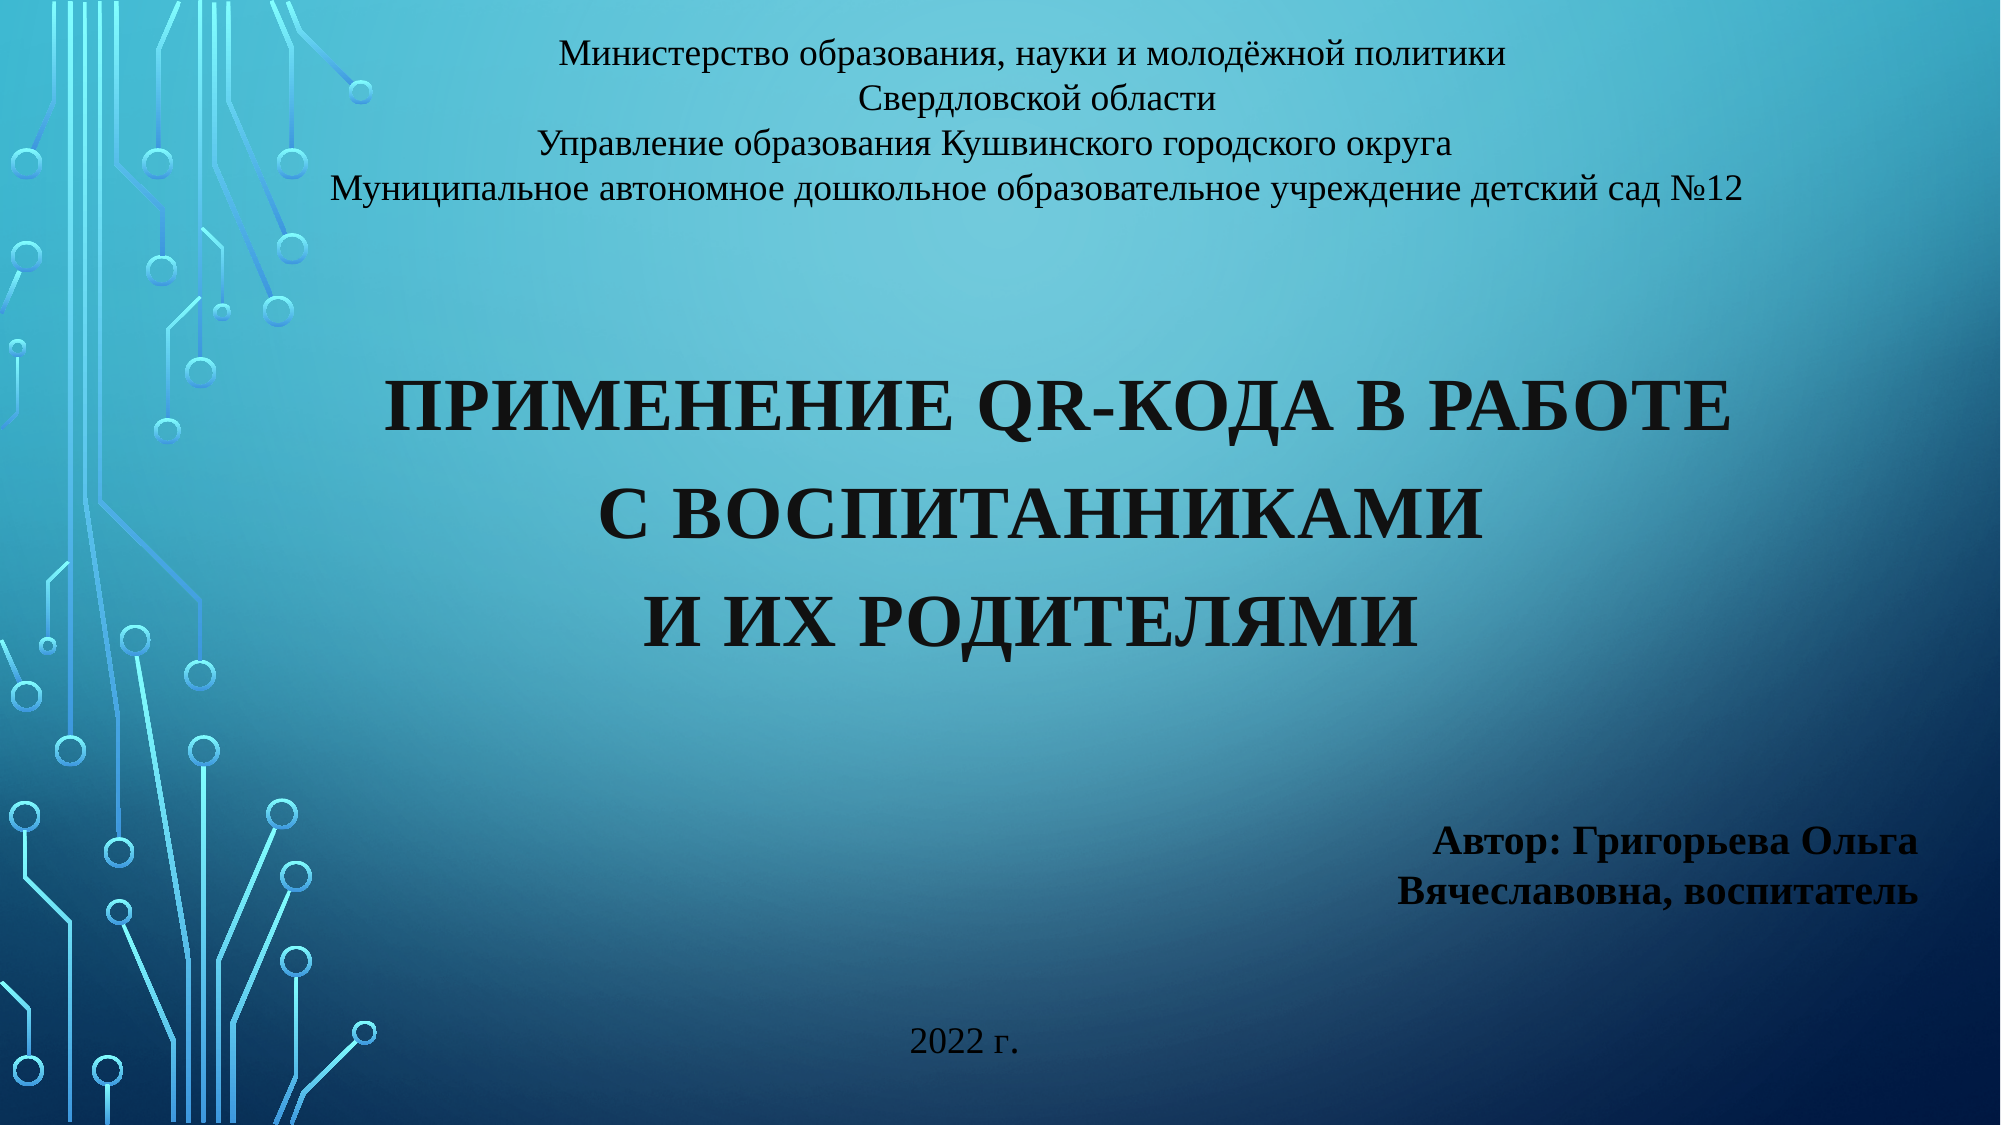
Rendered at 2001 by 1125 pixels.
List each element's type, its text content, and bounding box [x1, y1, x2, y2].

subtitle Автор: Григорьева Ольга Вячеславовна, воспитатель [1187, 805, 1934, 967]
title Применение QR-кода в работе с воспитанниками и их родителями [320, 277, 1763, 670]
text_box Министерство образования, науки и молодёжной политики Свердловской области Управление образования Кушвинского городского округа Муниципальное автономное дошкольное образовательное учреждение детский сад №12 [140, 20, 1934, 215]
text_box 2022 г. [821, 1008, 1108, 1069]
